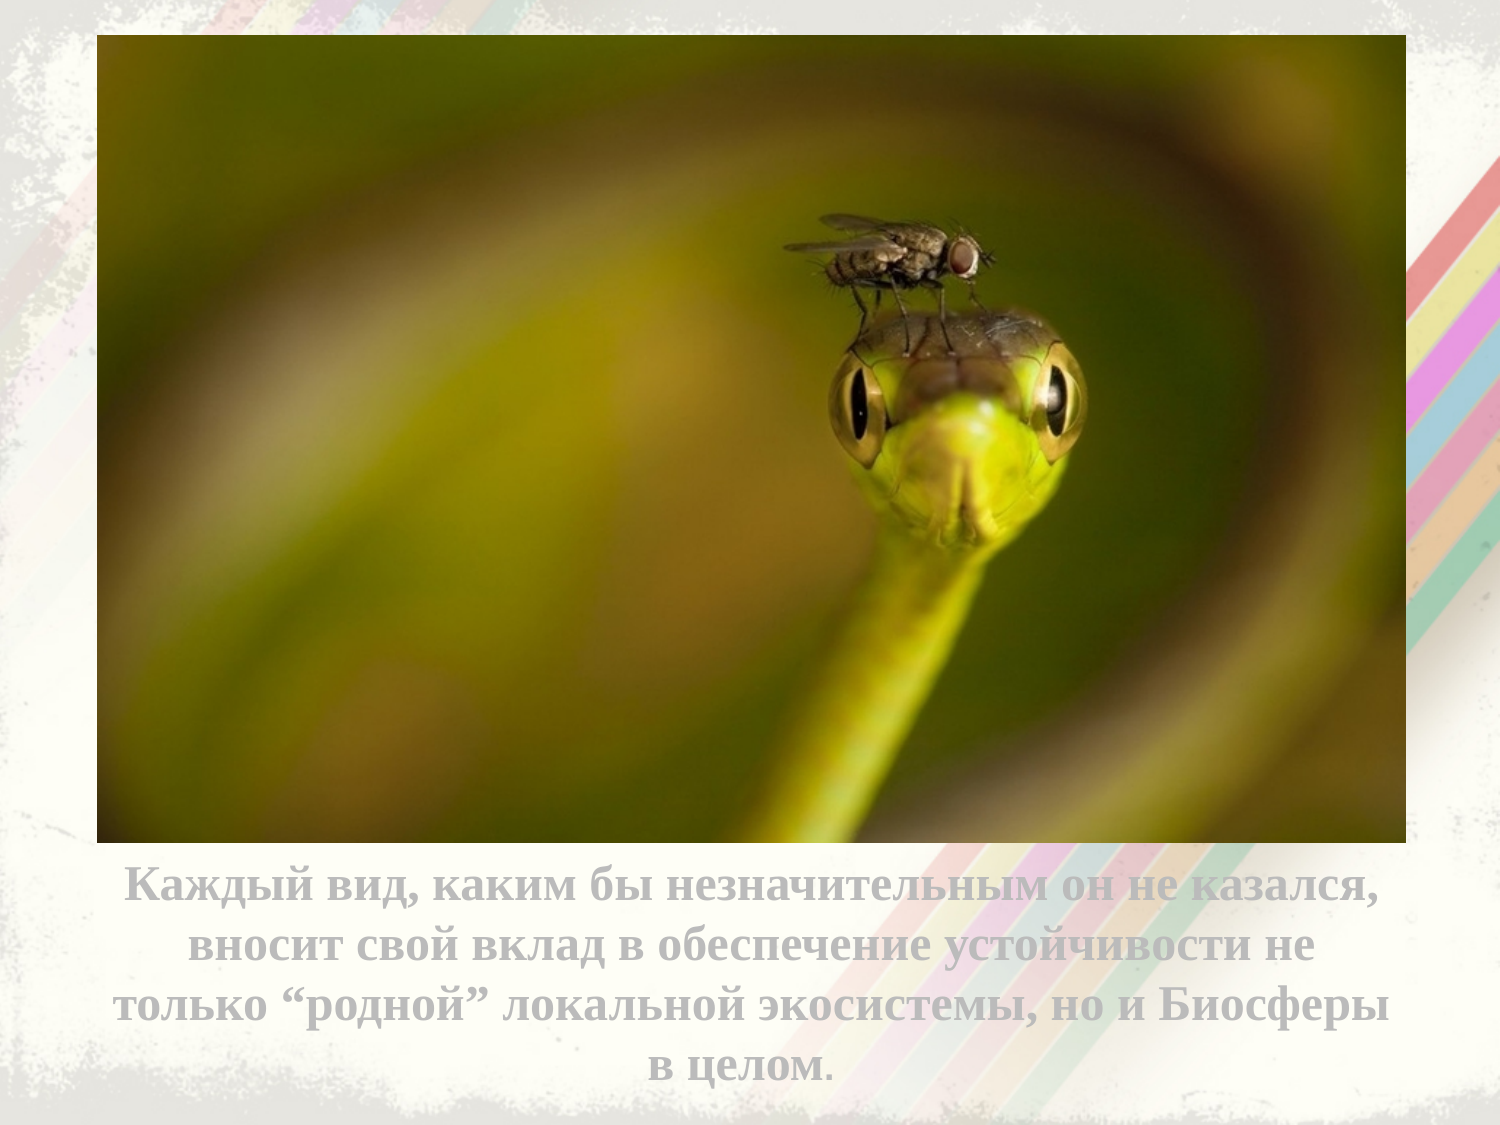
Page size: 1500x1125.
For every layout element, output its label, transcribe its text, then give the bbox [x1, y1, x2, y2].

text_box Каждый вид, каким бы незначительным он не казался, вносит свой вклад в обеспечение устойчивости не только “родной” локальной экосистемы, но и Биосферы в целом. [97, 850, 1406, 1098]
picture [0, 0, 1500, 1125]
